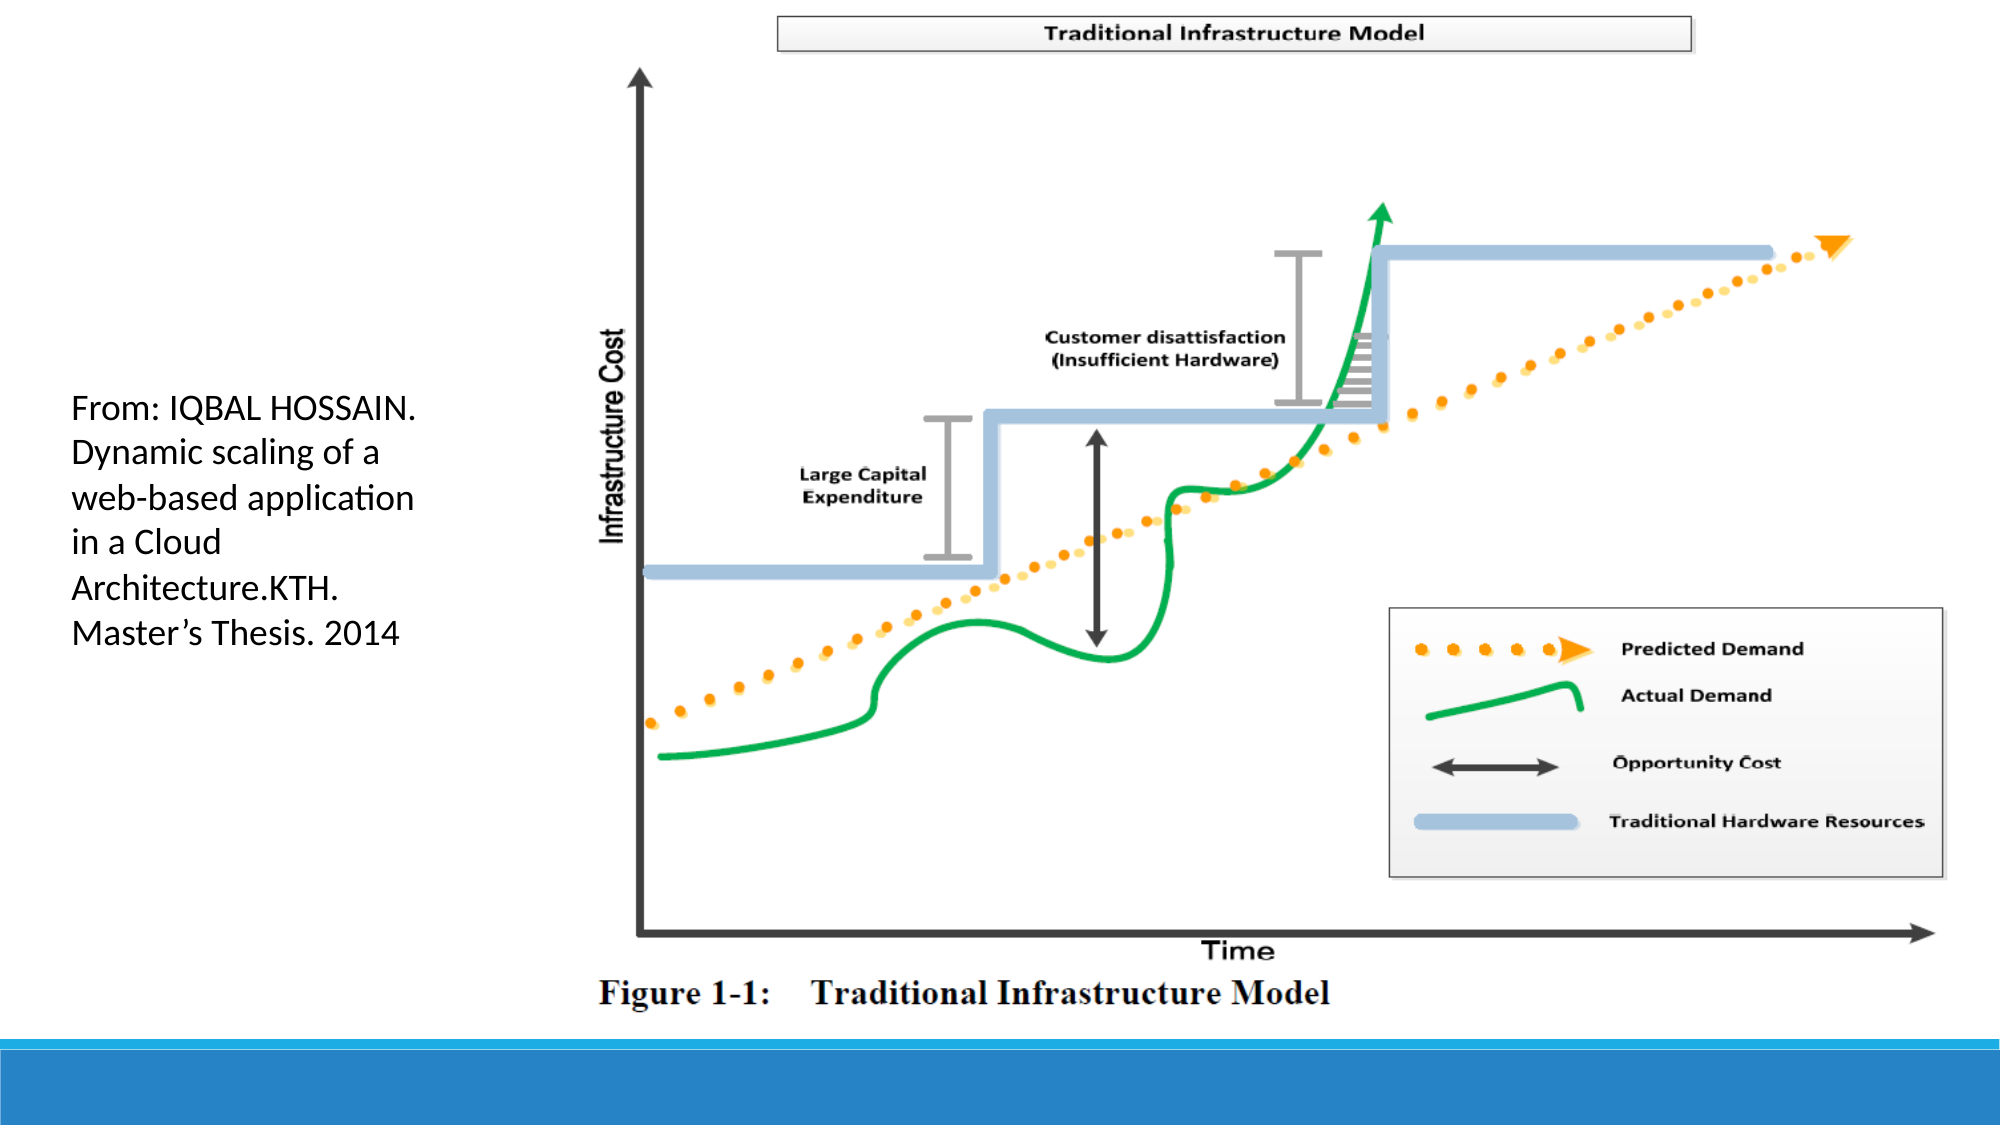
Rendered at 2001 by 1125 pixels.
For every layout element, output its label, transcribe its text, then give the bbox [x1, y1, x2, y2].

picture [582, 12, 1989, 1026]
text_box From: IQBAL HOSSAIN. Dynamic scaling of a web-based application in a Cloud Architecture.KTH. Master’s Thesis. 2014 [56, 375, 435, 660]
